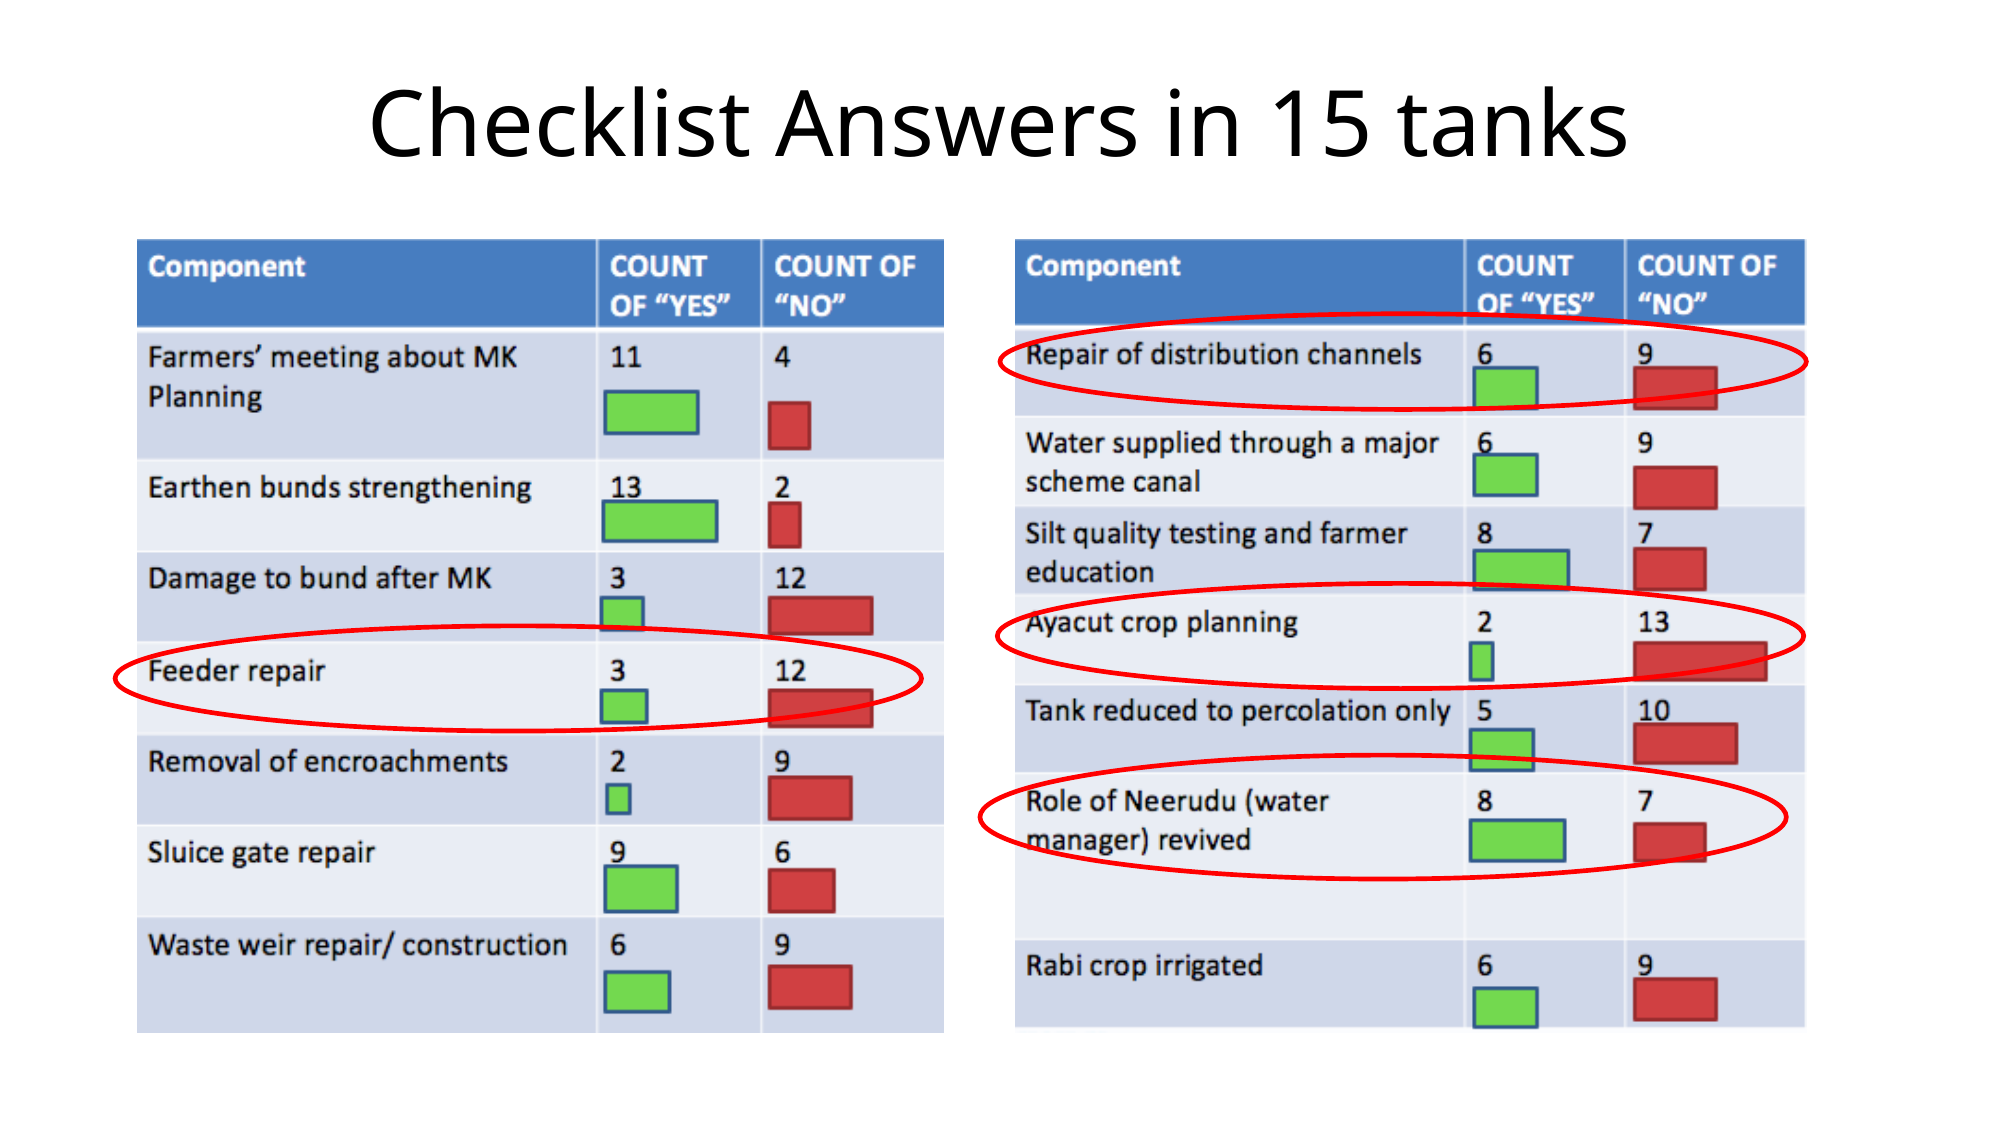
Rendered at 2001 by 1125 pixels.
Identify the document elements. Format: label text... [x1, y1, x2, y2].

title Checklist Answers in 15 tanks [137, 59, 1863, 194]
text_box [998, 347, 1014, 376]
text_box [996, 619, 1014, 653]
text_box [114, 660, 137, 697]
picture [1014, 239, 1807, 1033]
picture [137, 239, 944, 1033]
text_box [978, 791, 1014, 844]
